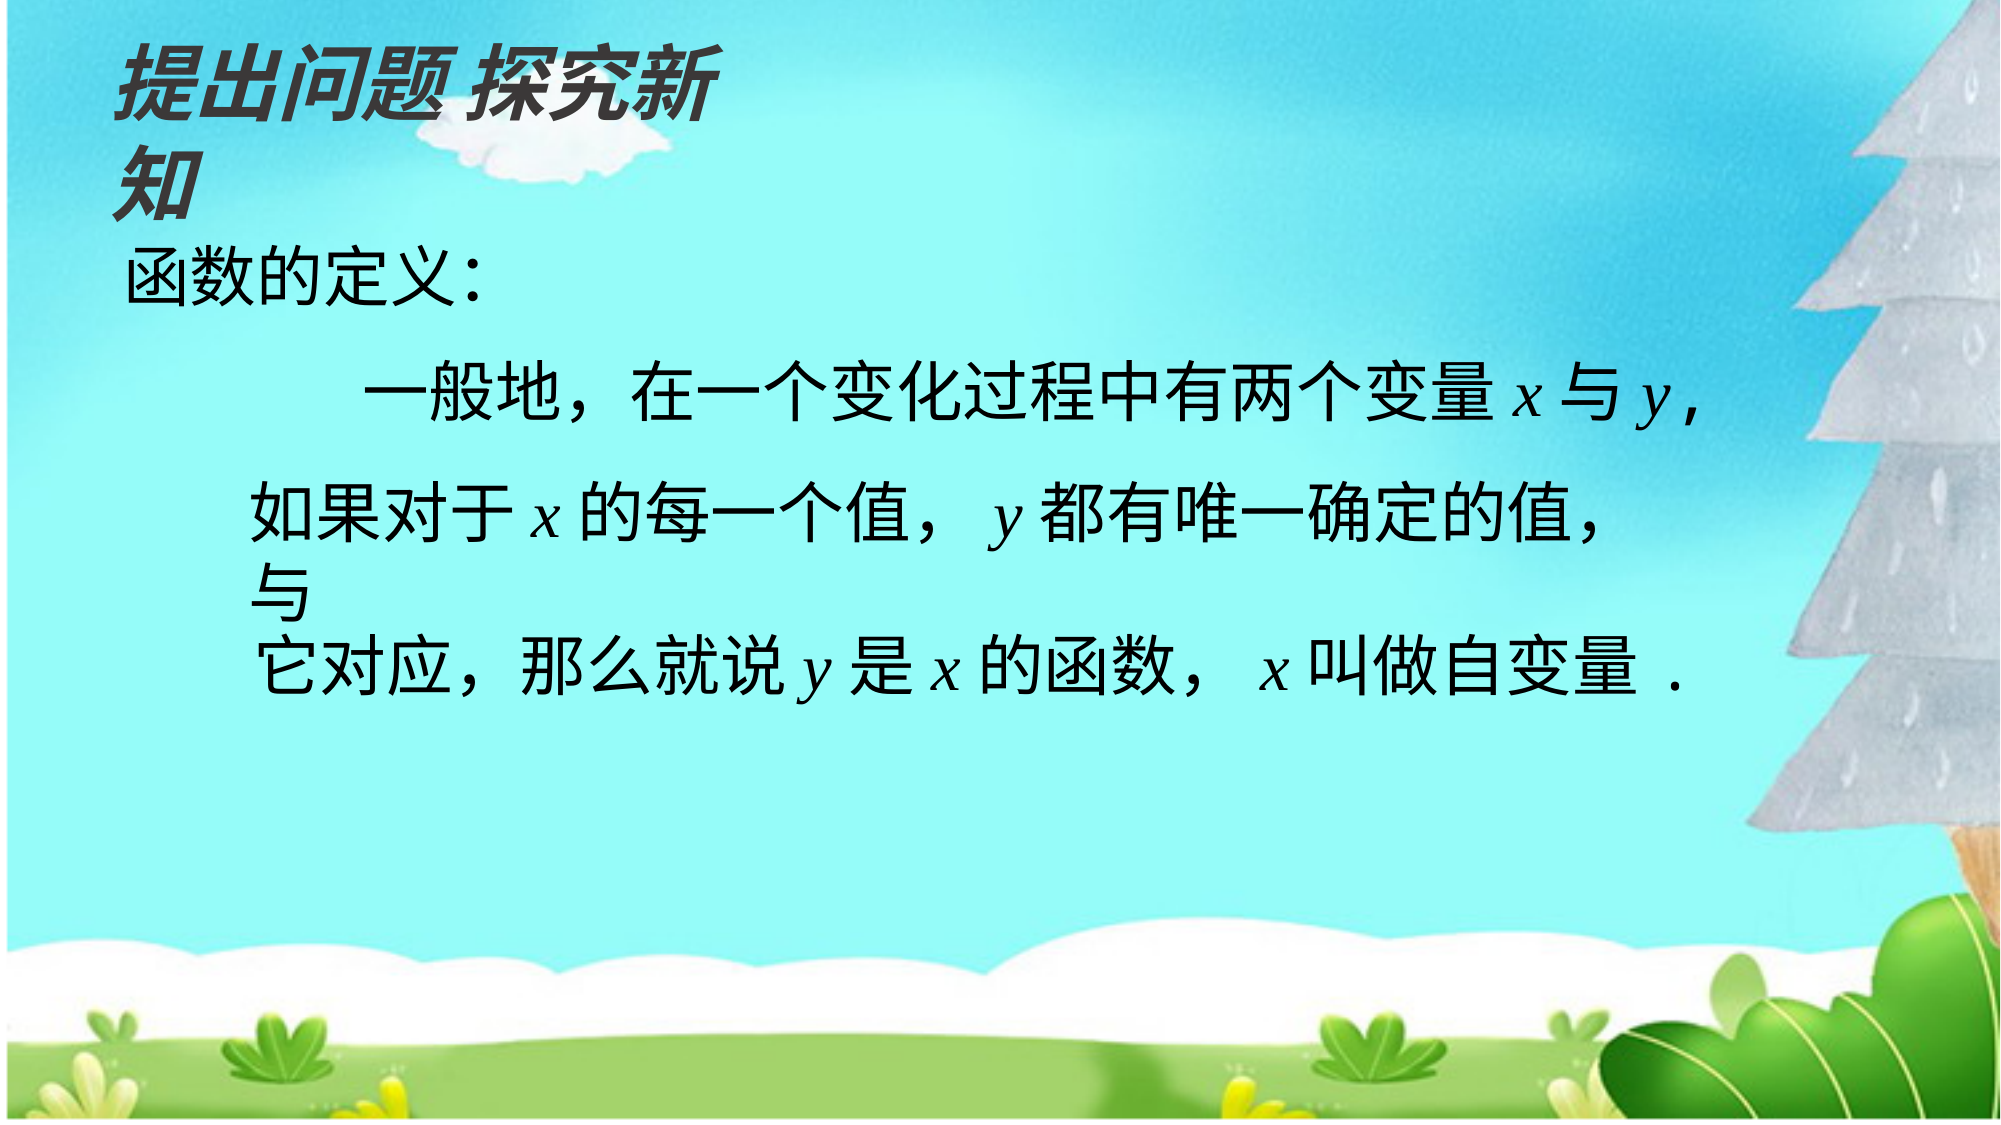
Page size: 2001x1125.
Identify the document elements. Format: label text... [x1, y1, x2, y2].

text_box 函数的定义： [108, 227, 580, 323]
text_box 它对应，那么就说y是x的函数，x叫做自变量. [238, 616, 1700, 712]
text_box 如果对于x的每一个值，y都有唯一确定的值，与 [234, 463, 1696, 639]
text_box 一般地，在一个变化过程中有两个变量x与y, [271, 342, 1734, 438]
picture [0, 0, 2001, 1125]
text_box 提出问题 探究新知 [6, 10, 898, 154]
